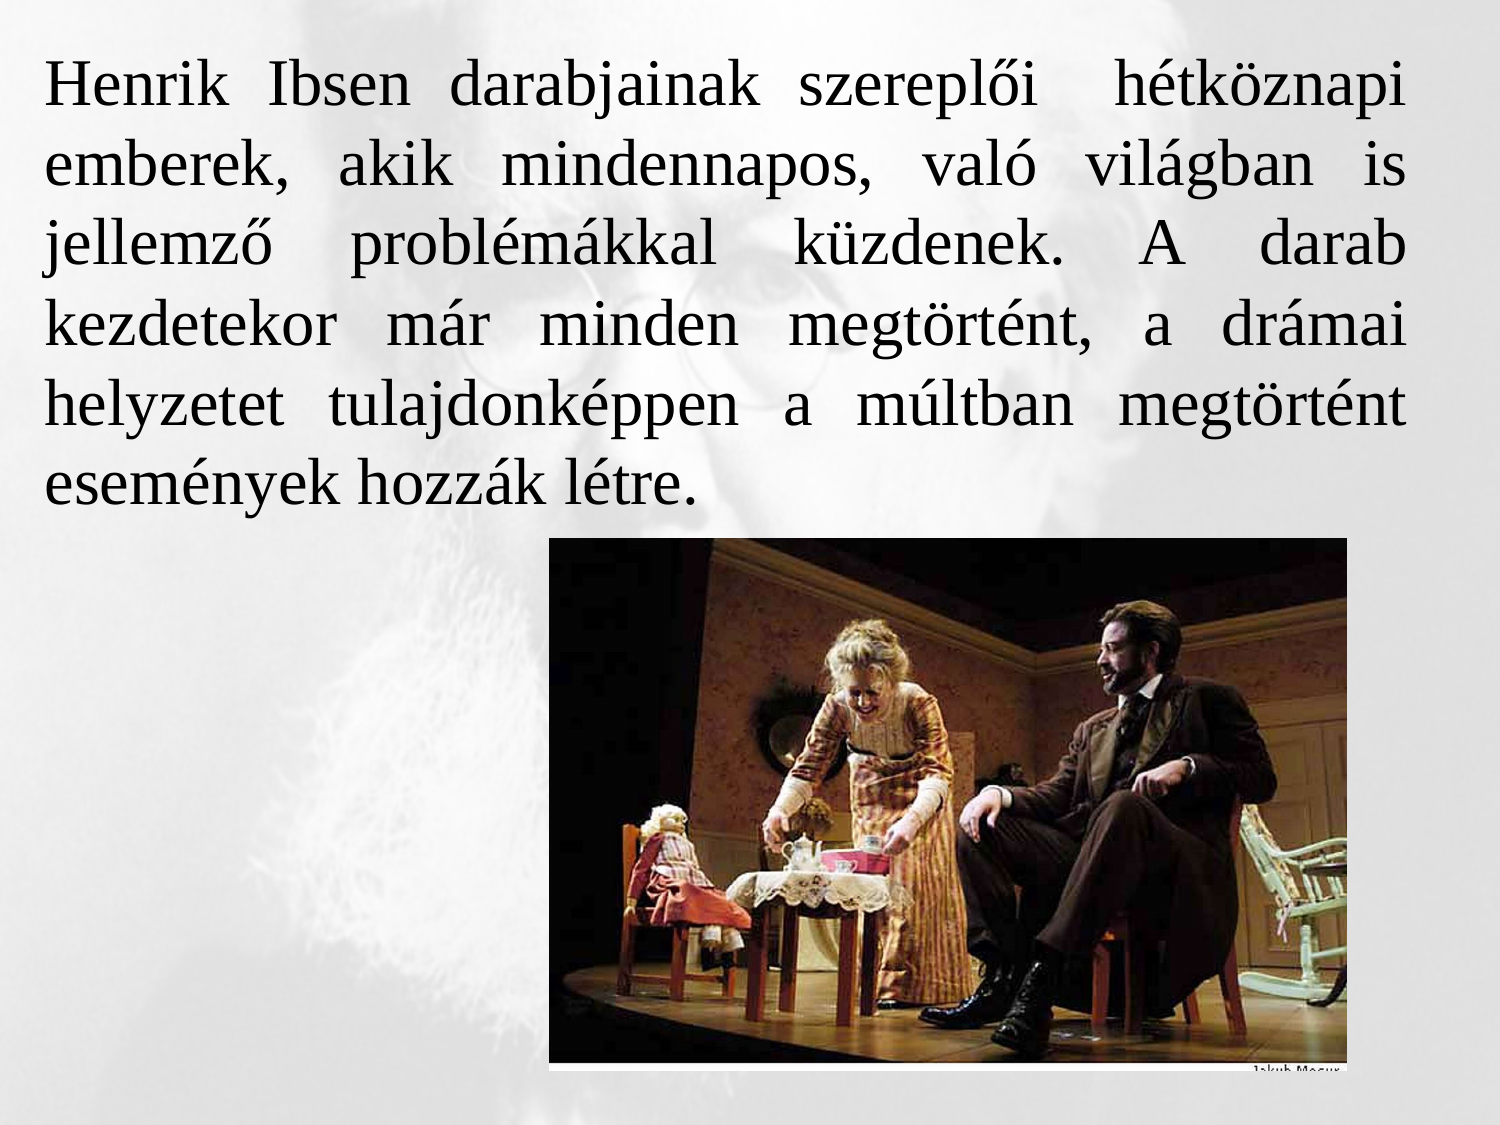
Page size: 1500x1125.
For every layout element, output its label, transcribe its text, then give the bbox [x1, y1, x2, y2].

list Henrik Ibsen darabjainak szereplői hétköznapi emberek, akik mindennapos, való világban is jellemző problémákkal küzdenek. A darab kezdetekor már minden megtörtént, a drámai helyzetet tulajdonképpen a múltban megtörtént események hozzák létre. [29, 30, 1425, 1094]
picture [548, 538, 1347, 1071]
